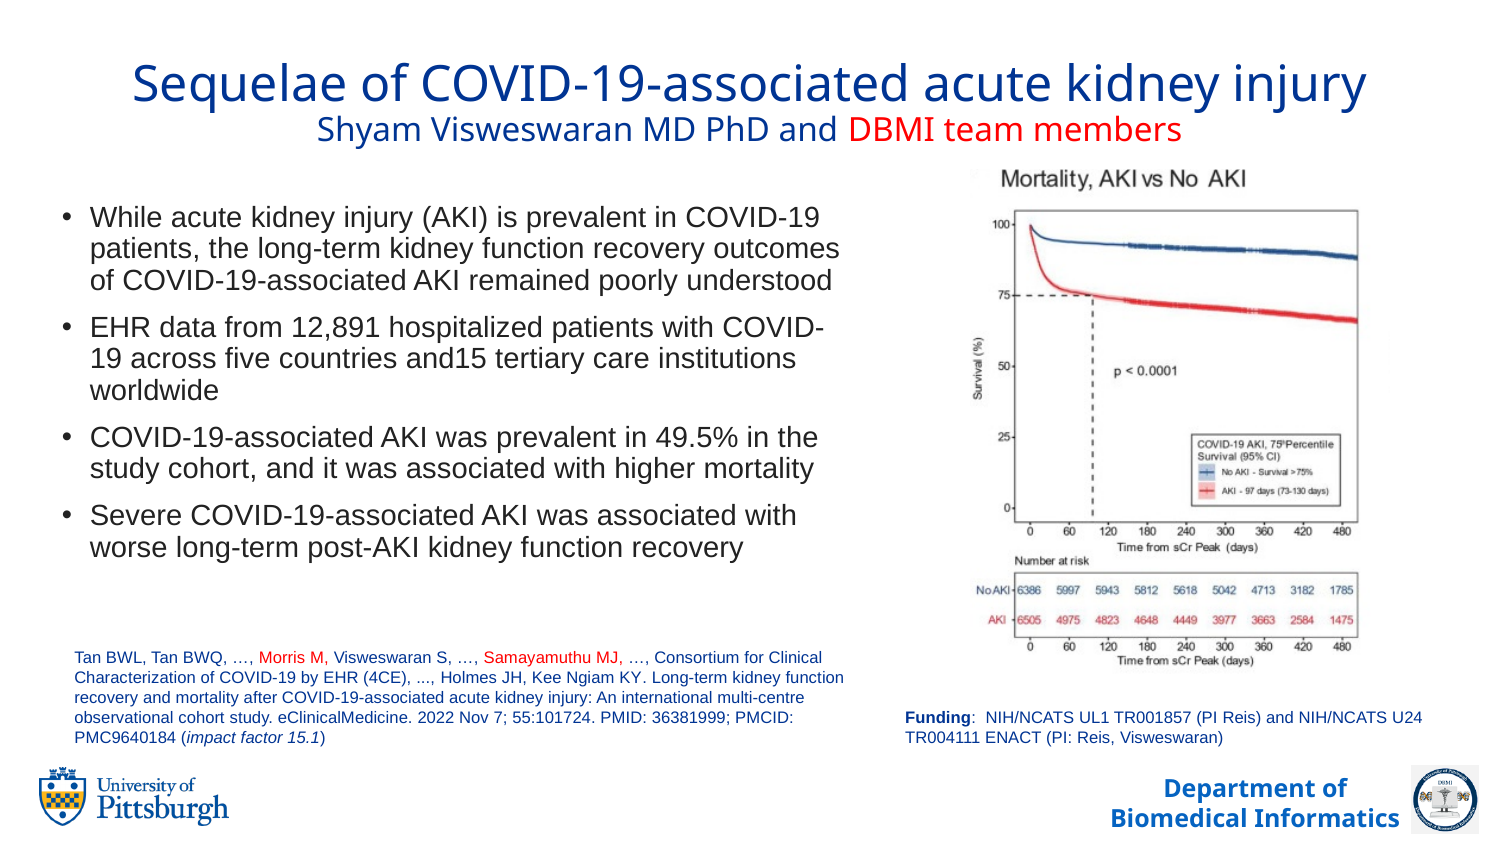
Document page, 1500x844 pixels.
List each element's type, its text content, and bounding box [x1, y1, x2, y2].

text_box Funding: NIH/NCATS UL1 TR001857 (PI Reis) and NIH/NCATS U24 TR004111 ENACT (PI: Reis, Visweswaran) [890, 699, 1445, 755]
text_box Department of Biomedical Informatics [1090, 765, 1411, 824]
picture [970, 169, 1390, 675]
list While acute kidney injury (AKI) is prevalent in COVID-19 patients, the long-term kidney function recovery outcomes of COVID-19-associated AKI remained poorly understood EHR data from 12,891 hospitalized patients with COVID-19 across five countries and15 tertiary care institutions worldwide COVID-19-associated AKI was prevalent in 49.5% in the study cohort, and it was associated with higher mortality Severe COVID-19-associated AKI was associated with worse long-term post-AKI kidney function recovery [46, 194, 873, 594]
picture [1411, 765, 1479, 834]
picture [39, 767, 229, 826]
title Sequelae of COVID-19-associated acute kidney injury Shyam Visweswaran MD PhD and DBMI team members [0, 51, 1500, 149]
text_box Tan BWL, Tan BWQ, …, Morris M, Visweswaran S, …, Samayamuthu MJ, …, Consortium for Clinical Characterization of COVID-19 by EHR (4CE), ..., Holmes JH, Kee Ngiam KY. Long-term kidney function recovery and mortality after COVID-19-associated acute kidney injury: An international multi-centre observational cohort study. eClinicalMedicine. 2022 Nov 7; 55:101724. PMID: 36381999; PMCID: PMC9640184 (impact factor 15.1) [59, 639, 860, 754]
